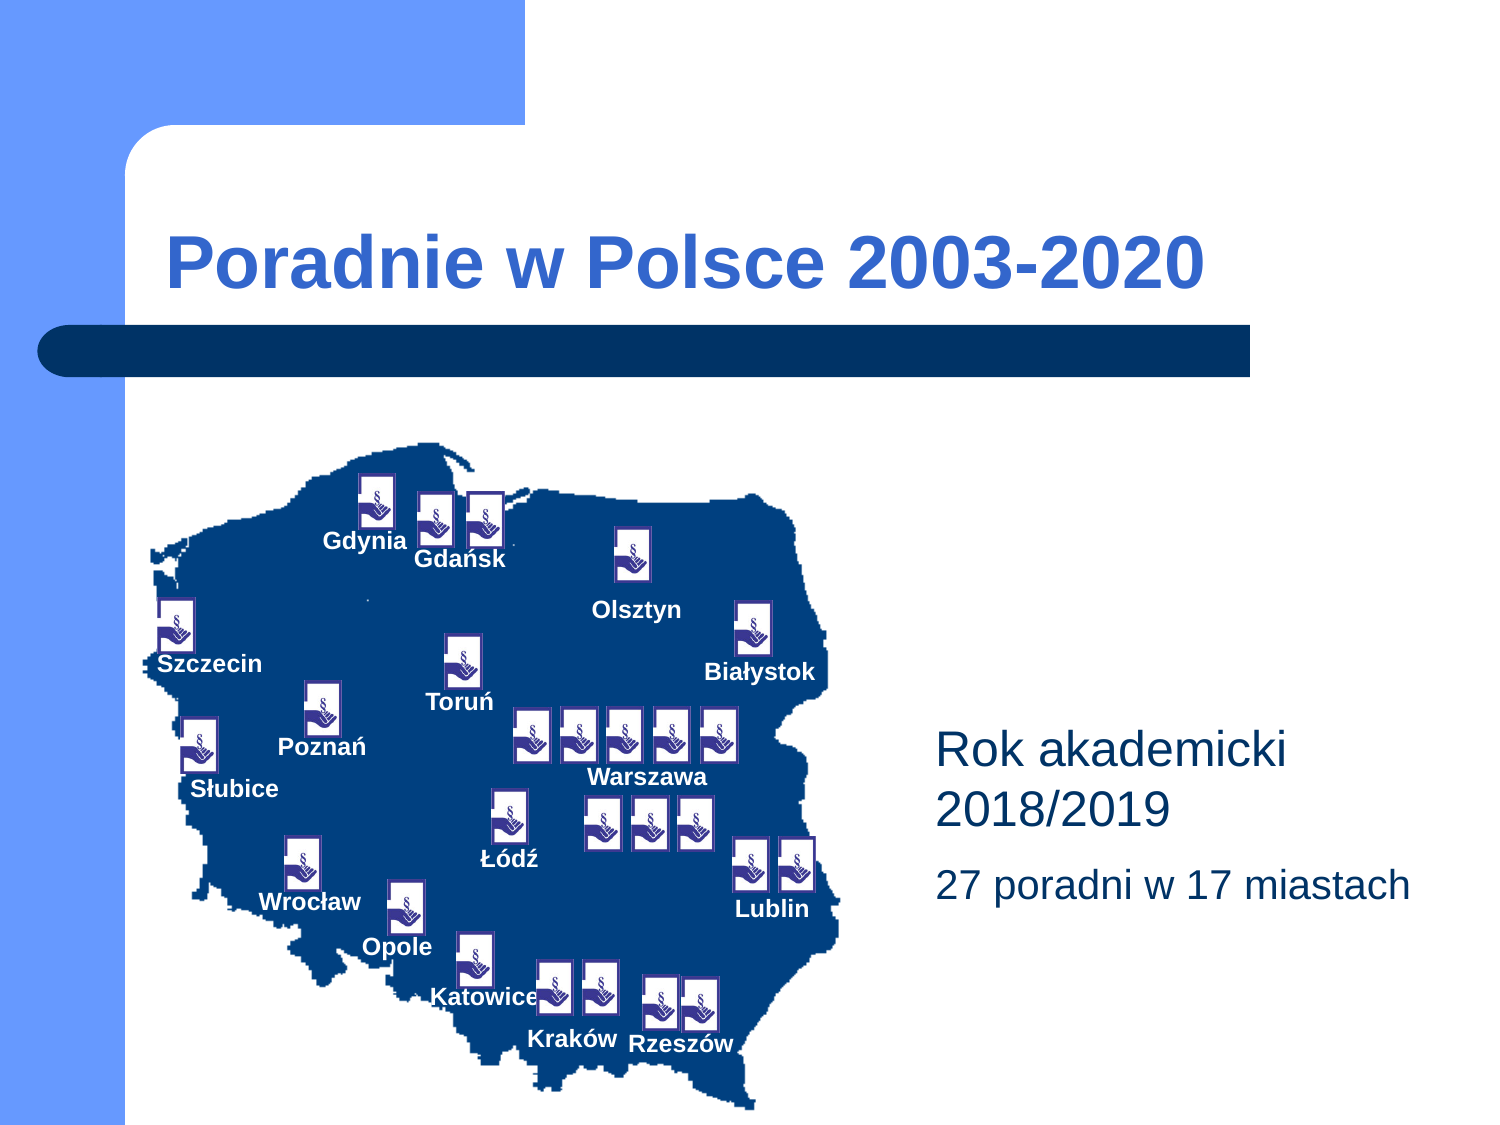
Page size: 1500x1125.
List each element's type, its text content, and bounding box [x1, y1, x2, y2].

text_box Poradnie w Polsce 2003-2020 [150, 125, 1463, 313]
picture [357, 473, 396, 530]
picture [513, 706, 552, 764]
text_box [121, 439, 1477, 1118]
